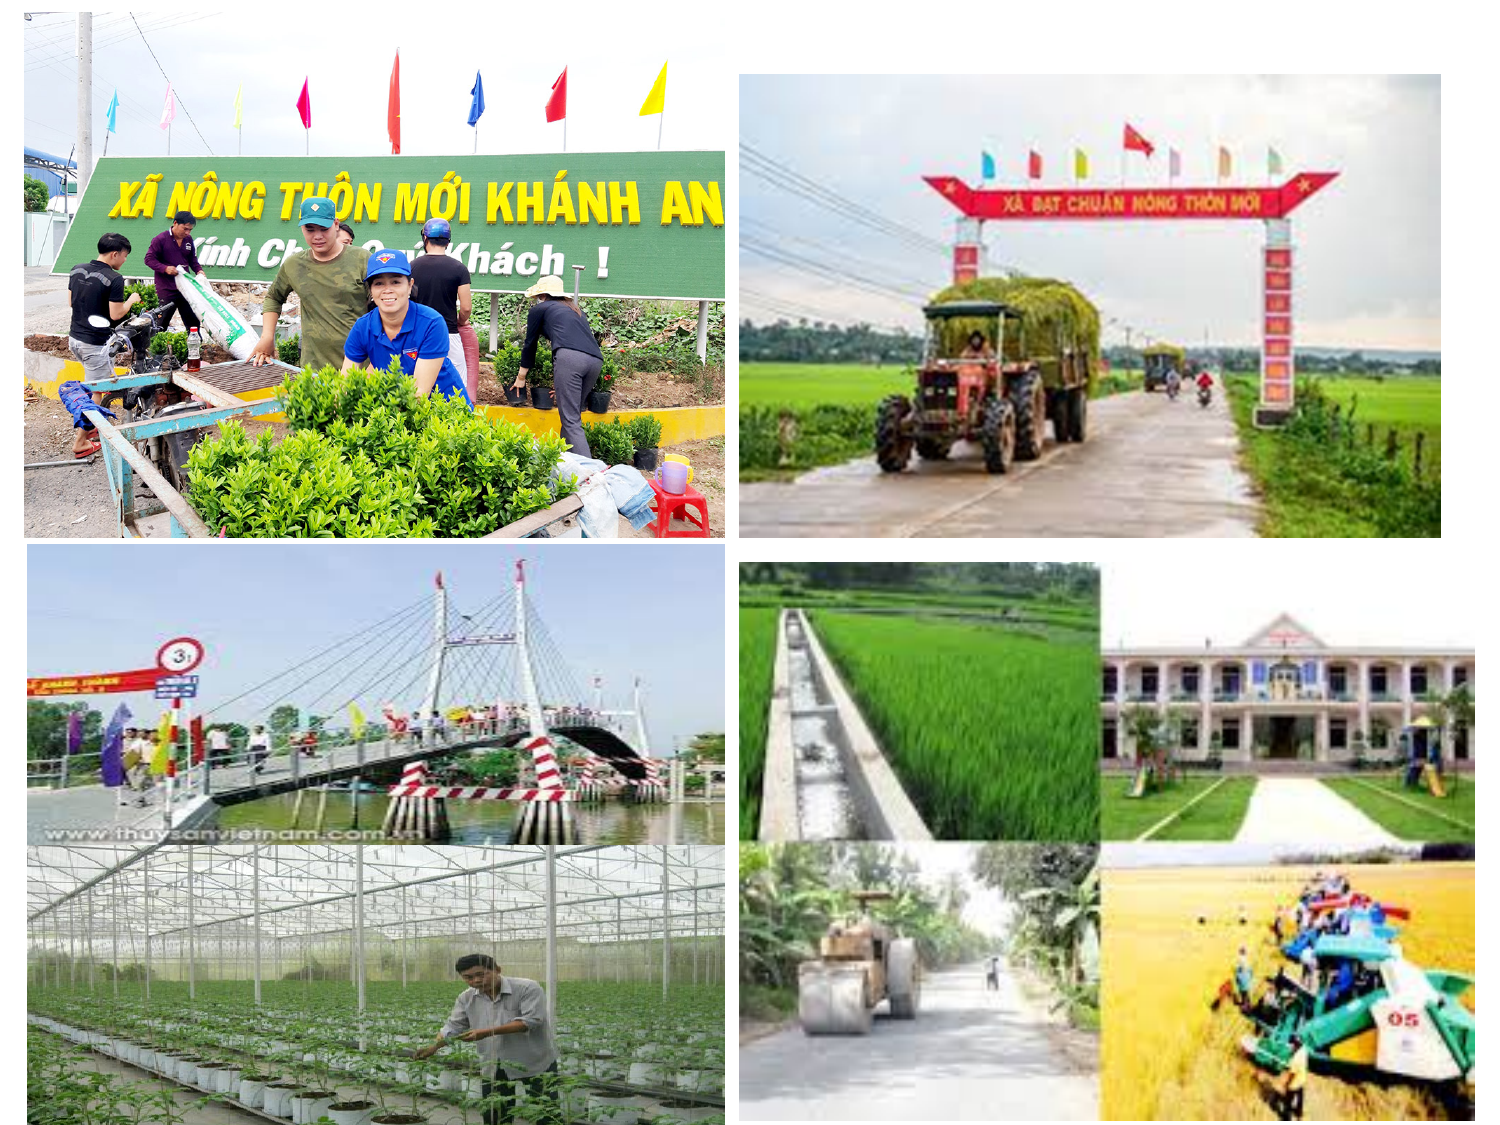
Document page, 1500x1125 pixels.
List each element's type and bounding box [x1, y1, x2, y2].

picture [24, 12, 726, 538]
picture [27, 543, 726, 1125]
picture [739, 74, 1441, 538]
picture [739, 562, 1475, 1121]
